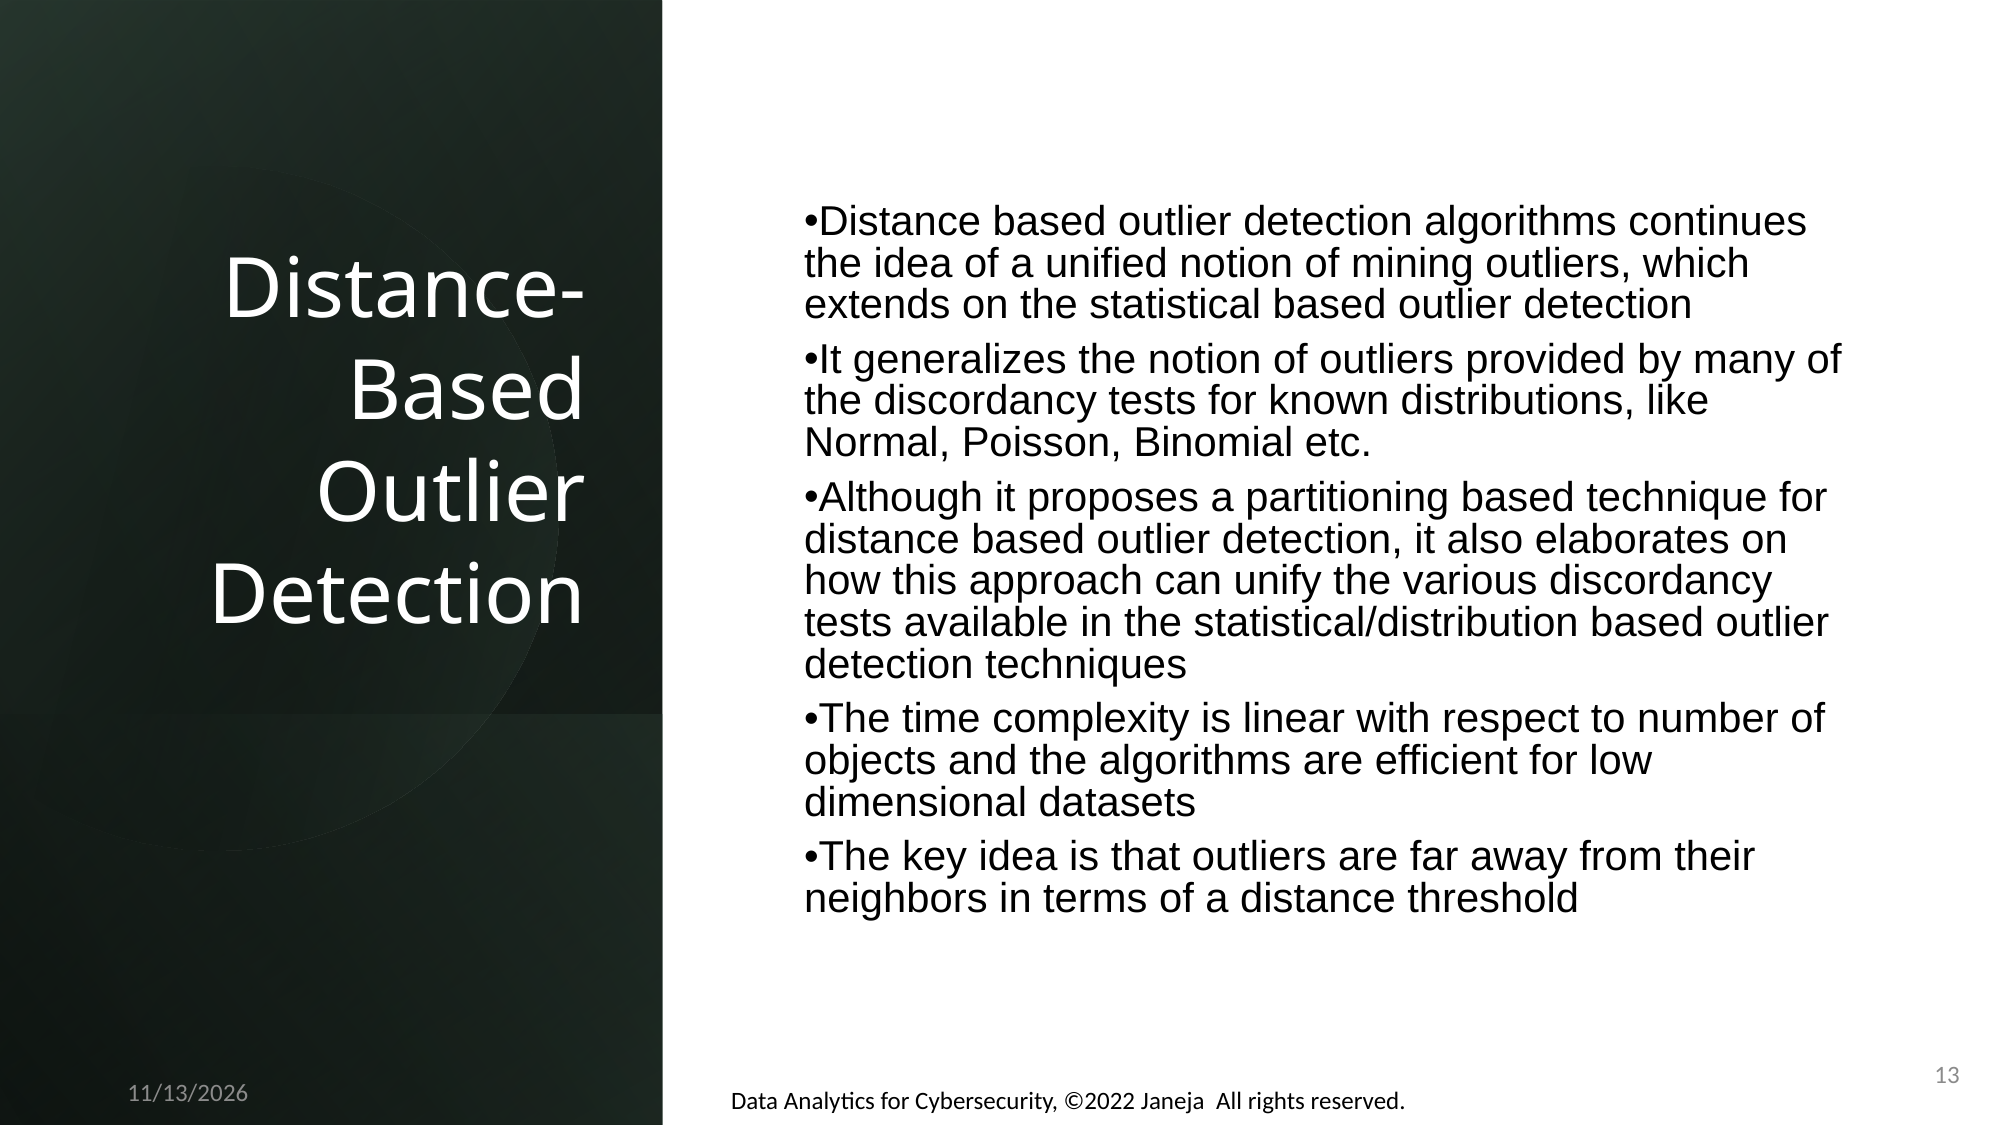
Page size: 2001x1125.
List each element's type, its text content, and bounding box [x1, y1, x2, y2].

title Distance-Based Outlier Detection [76, 96, 602, 652]
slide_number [112, 1061, 264, 1122]
text_box [663, 0, 2000, 1125]
text_box Data Analytics for Cybersecurity, ©2022 Janeja All rights reserved. [699, 1061, 1440, 1122]
list Distance based outlier detection algorithms continues the idea of a unified notion of mining outliers, which extends on the statistical based outlier detection It generalizes the notion of outliers provided by many of the discordancy tests for known distributions, like Normal, Poisson, Binomial etc. Although it proposes a partitioning based technique for distance based outlier detection, it also elaborates on how this approach can unify the various discordancy tests available in the statistical/distribution based outlier detection techniques The time complexity is linear with respect to number of objects and the algorithms are efficient for low dimensional datasets The key idea is that outliers are far away from their neighbors in terms of a distance threshold [789, 106, 1865, 1017]
slide_number 13 [1524, 1043, 1975, 1104]
text_box [0, 0, 663, 1124]
